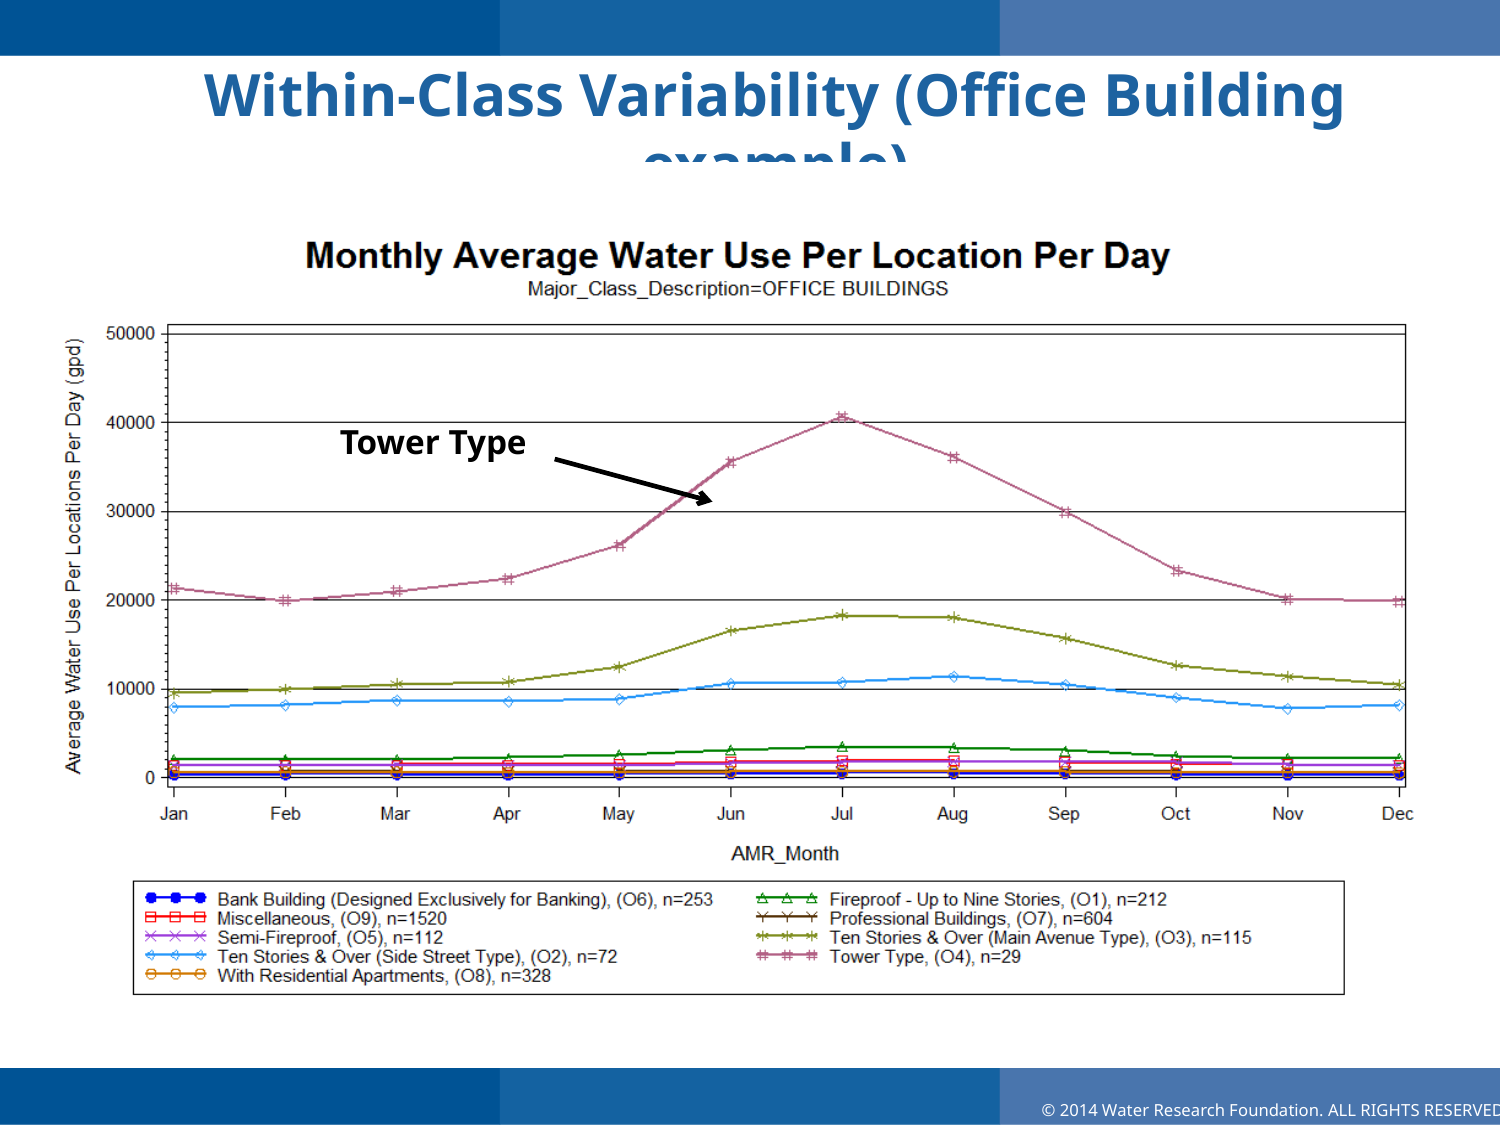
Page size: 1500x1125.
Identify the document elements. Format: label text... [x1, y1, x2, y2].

picture [0, 1068, 1500, 1125]
title Within-Class Variability (Office Building example) [79, 62, 1471, 160]
picture [52, 162, 1476, 1038]
picture [1494, 1105, 1500, 1115]
picture [0, 0, 1500, 56]
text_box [324, 413, 713, 502]
